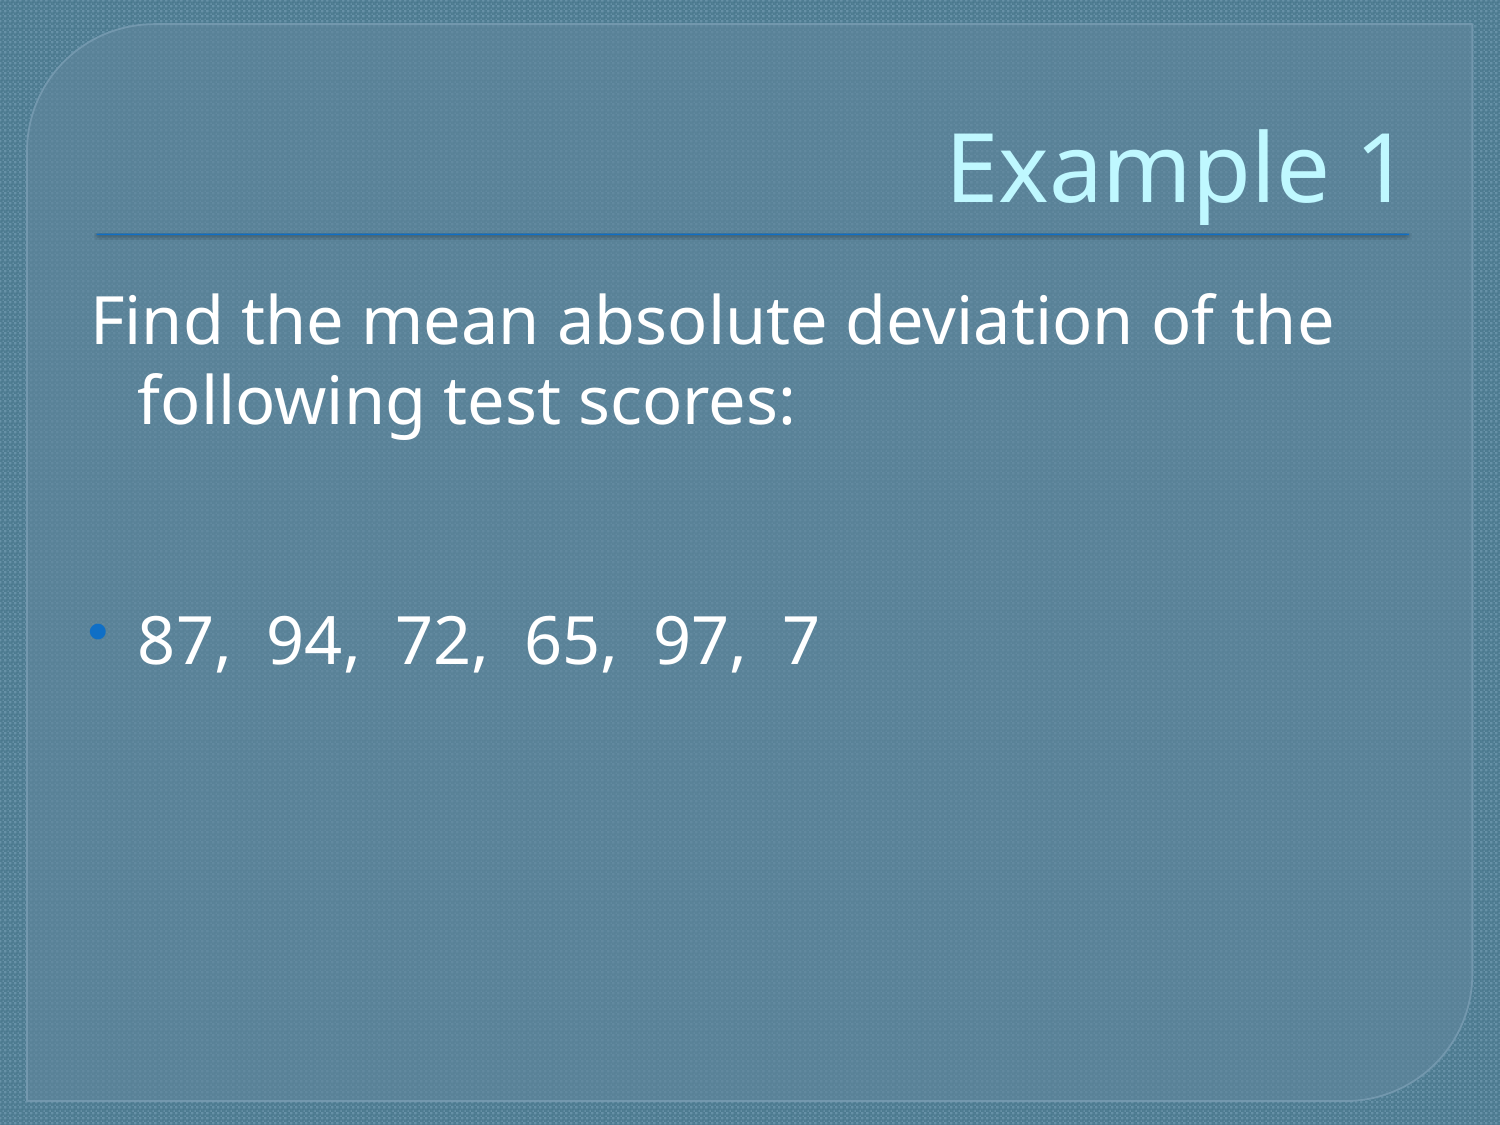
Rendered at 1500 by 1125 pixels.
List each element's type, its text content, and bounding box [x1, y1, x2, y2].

list Find the mean absolute deviation of the following test scores: 87, 94, 72, 65, 97, 7 [74, 269, 1426, 1013]
title Example 1 [75, 41, 1425, 230]
